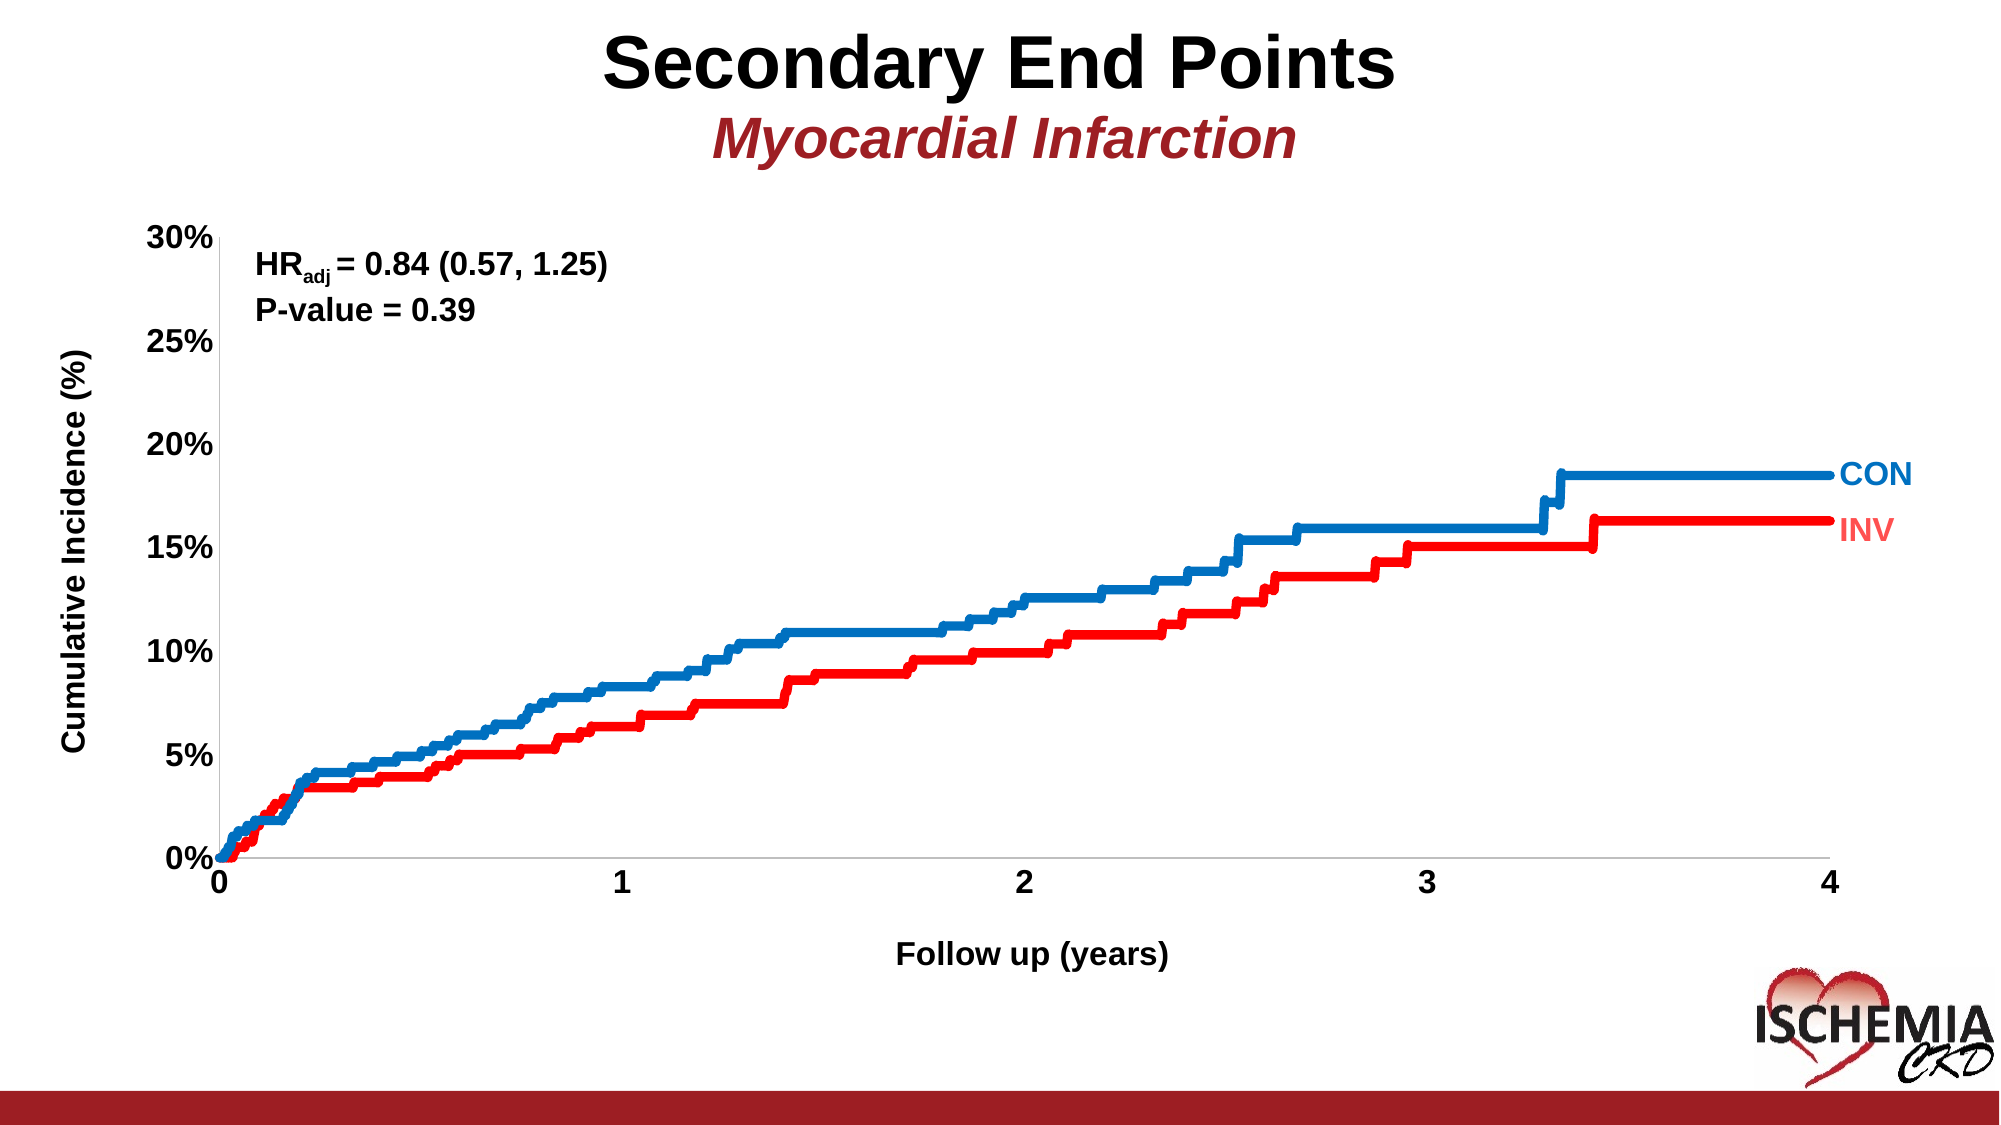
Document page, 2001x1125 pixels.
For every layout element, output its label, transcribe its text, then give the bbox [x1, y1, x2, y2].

text_box CON [1874, 444, 1979, 500]
picture [1754, 967, 1995, 1089]
text_box INV [1874, 500, 1979, 555]
text_box Myocardial Infarction [668, 92, 1343, 178]
title Secondary End Points [69, 8, 1931, 121]
chart [17, 215, 1874, 982]
